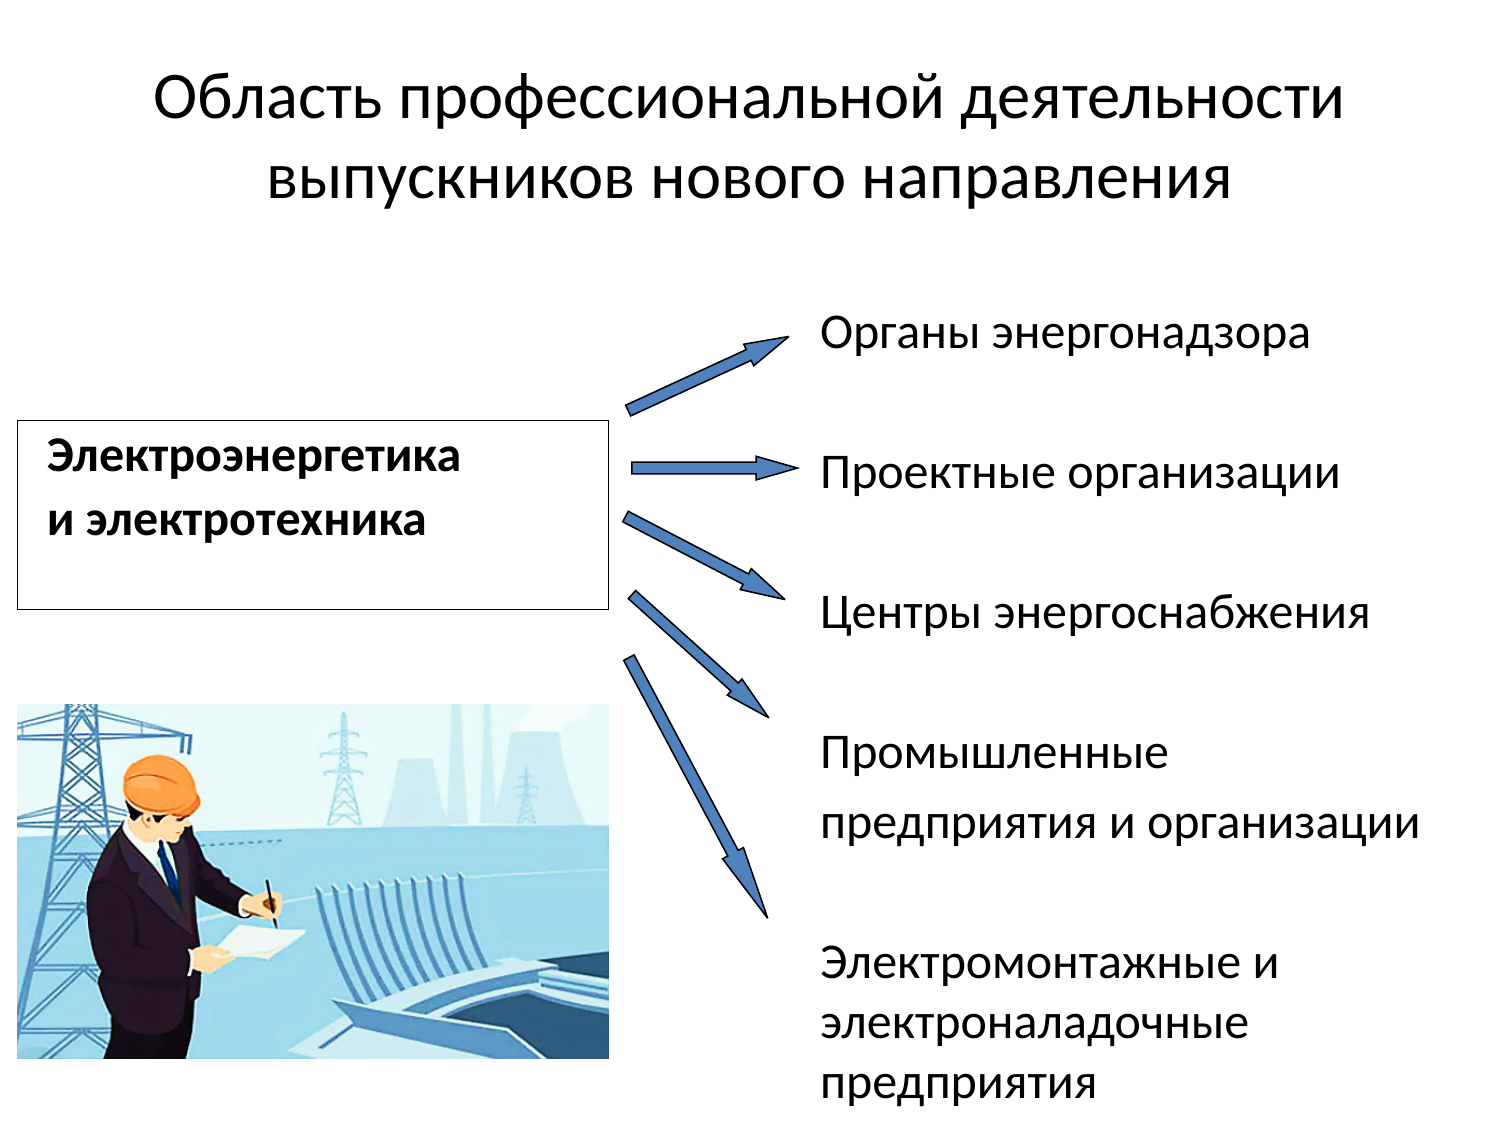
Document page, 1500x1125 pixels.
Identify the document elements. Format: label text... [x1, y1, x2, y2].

text_box [622, 511, 786, 600]
title Область профессиональной деятельности выпускников нового направления [0, 19, 1500, 245]
list Электроэнергетика и электротехника [17, 420, 609, 610]
picture [17, 703, 609, 1059]
text_box Органы энергонадзора Проектные организации Центры энергоснабжения Промышленные предприятия и организации Электромонтажные и электроналадочные предприятия [791, 290, 1500, 480]
text_box [625, 336, 789, 416]
text_box [628, 590, 769, 718]
text_box [623, 654, 768, 919]
text_box [631, 456, 798, 480]
